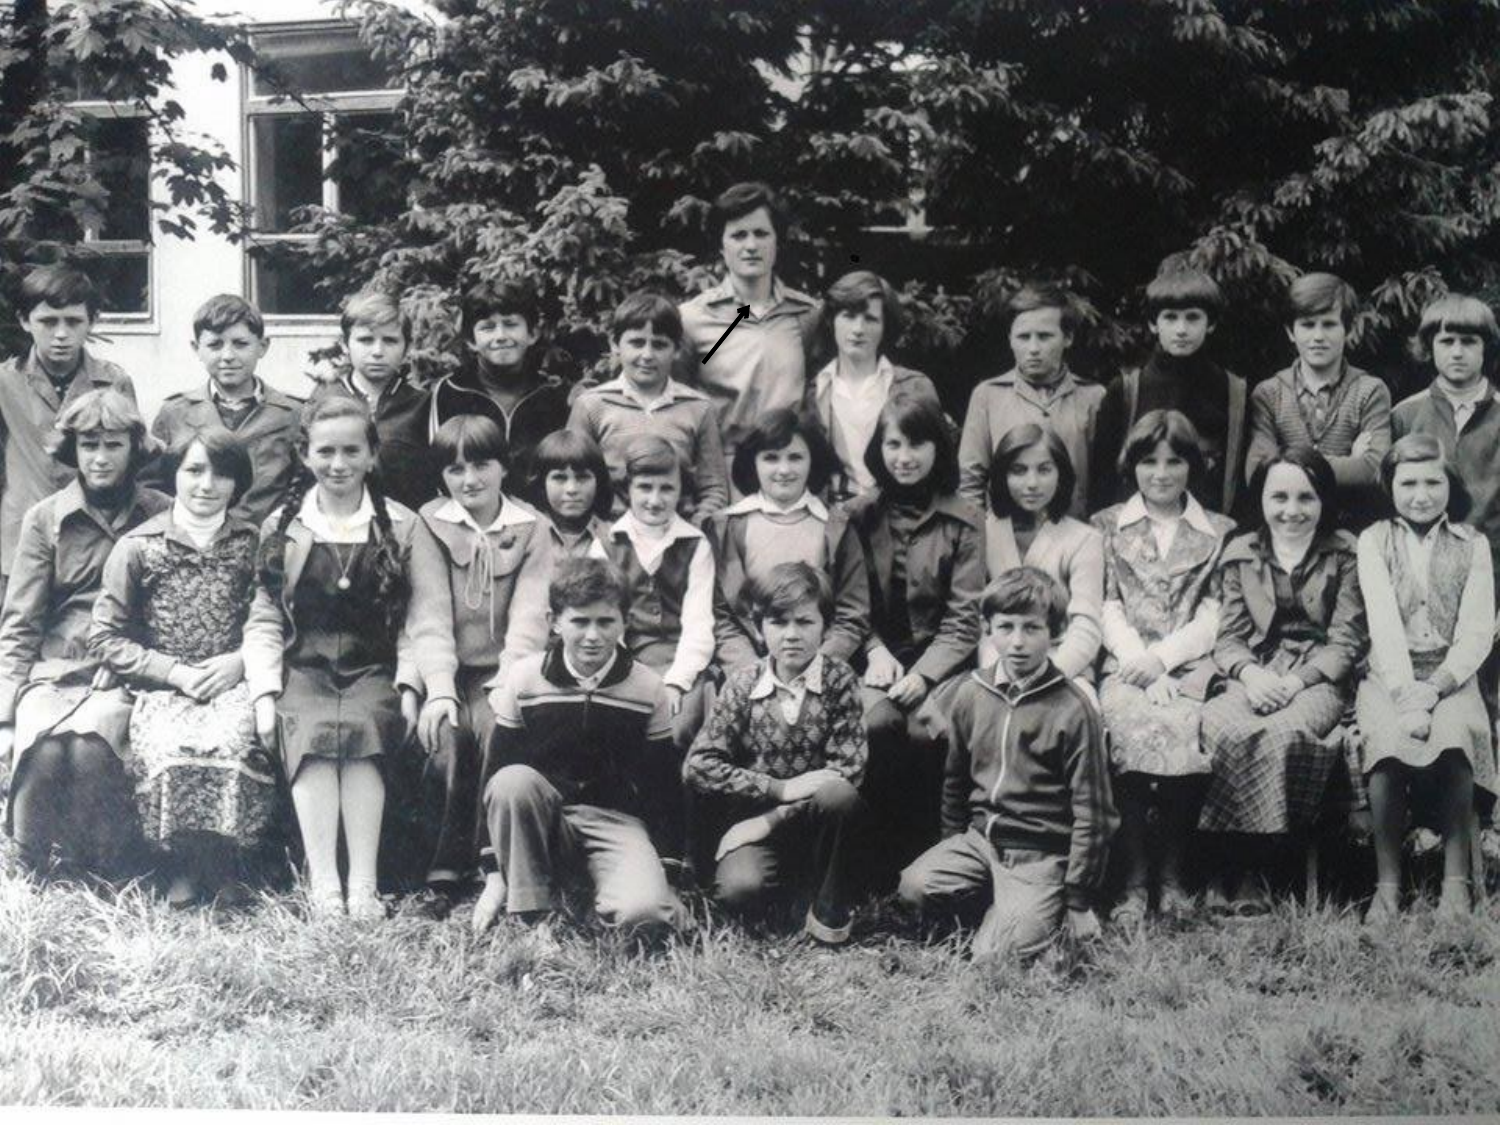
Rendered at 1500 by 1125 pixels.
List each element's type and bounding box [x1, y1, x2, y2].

list [0, 0, 1500, 1125]
text_box [696, 310, 756, 358]
